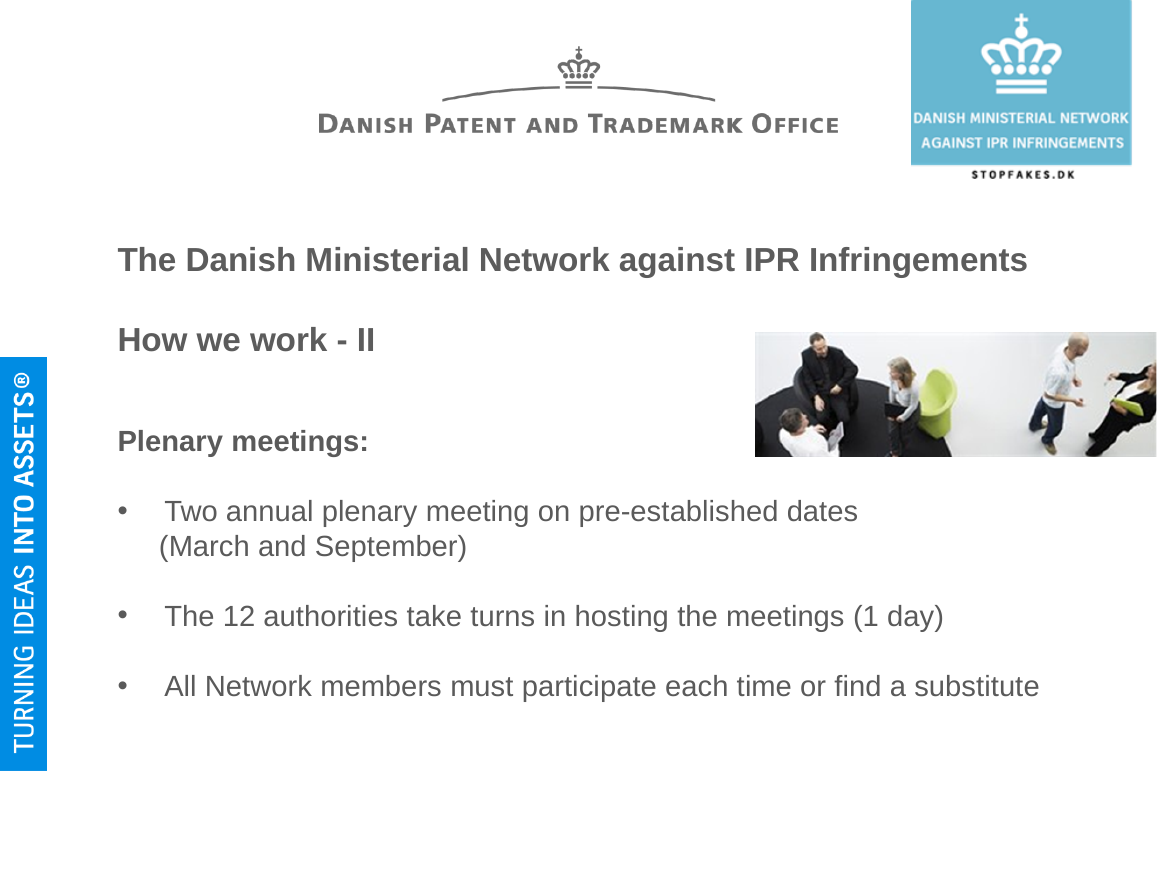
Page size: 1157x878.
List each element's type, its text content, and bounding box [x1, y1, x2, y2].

text_box The Danish Ministerial Network against IPR Infringements How we work - II Plenary meetings: Two annual plenary meeting on pre-established dates (March and September) The 12 authorities take turns in hosting the meetings (1 day) All Network members must participate each time or find a substitute [117, 237, 1133, 323]
picture [755, 332, 1157, 458]
picture [319, 46, 838, 133]
picture [0, 357, 47, 771]
picture [911, 0, 1134, 180]
